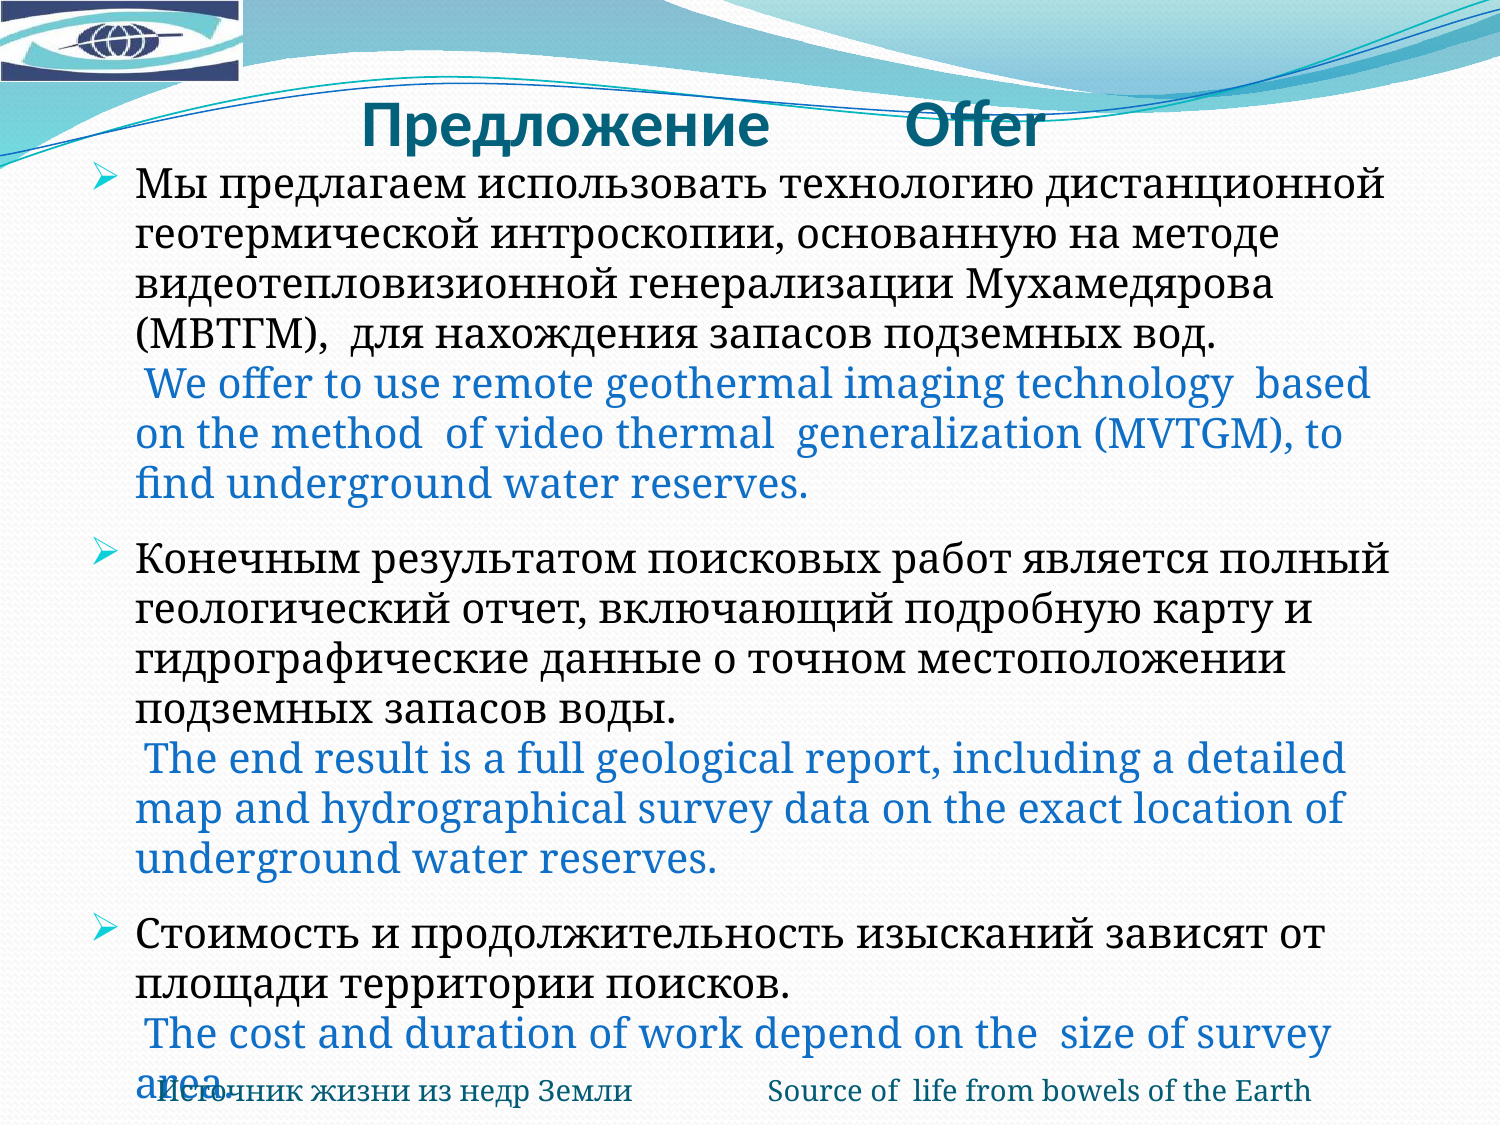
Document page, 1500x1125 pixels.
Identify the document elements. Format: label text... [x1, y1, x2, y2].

footer Источник жизни из недр Земли Source of life from bowels of the Earth [29, 769, 1447, 1125]
title Предложение Offer [29, 66, 1380, 161]
list Мы предлагаем использовать технологию дистанционной геотермической интроскопии, основанную на методе видеотепловизионной генерализации Мухамедярова (МВТГМ), для нахождения запасов подземных вод. We offer to use remote geothermal imaging technology based on the method of video thermal generalization (MVTGM), to find underground water reserves. Конечным результатом поисковых работ является полный геологический отчет, включающий подробную карту и гидрографические данные о точном местоположении подземных запасов воды. The end result is a full geological report, including a detailed map and hydrographical survey data on the exact location of underground water reserves. Стоимость и продолжительность изысканий зависят от площади территории поисков. The cost and duration of work depend on the size of survey area. [75, 149, 1425, 769]
picture [0, 0, 243, 83]
